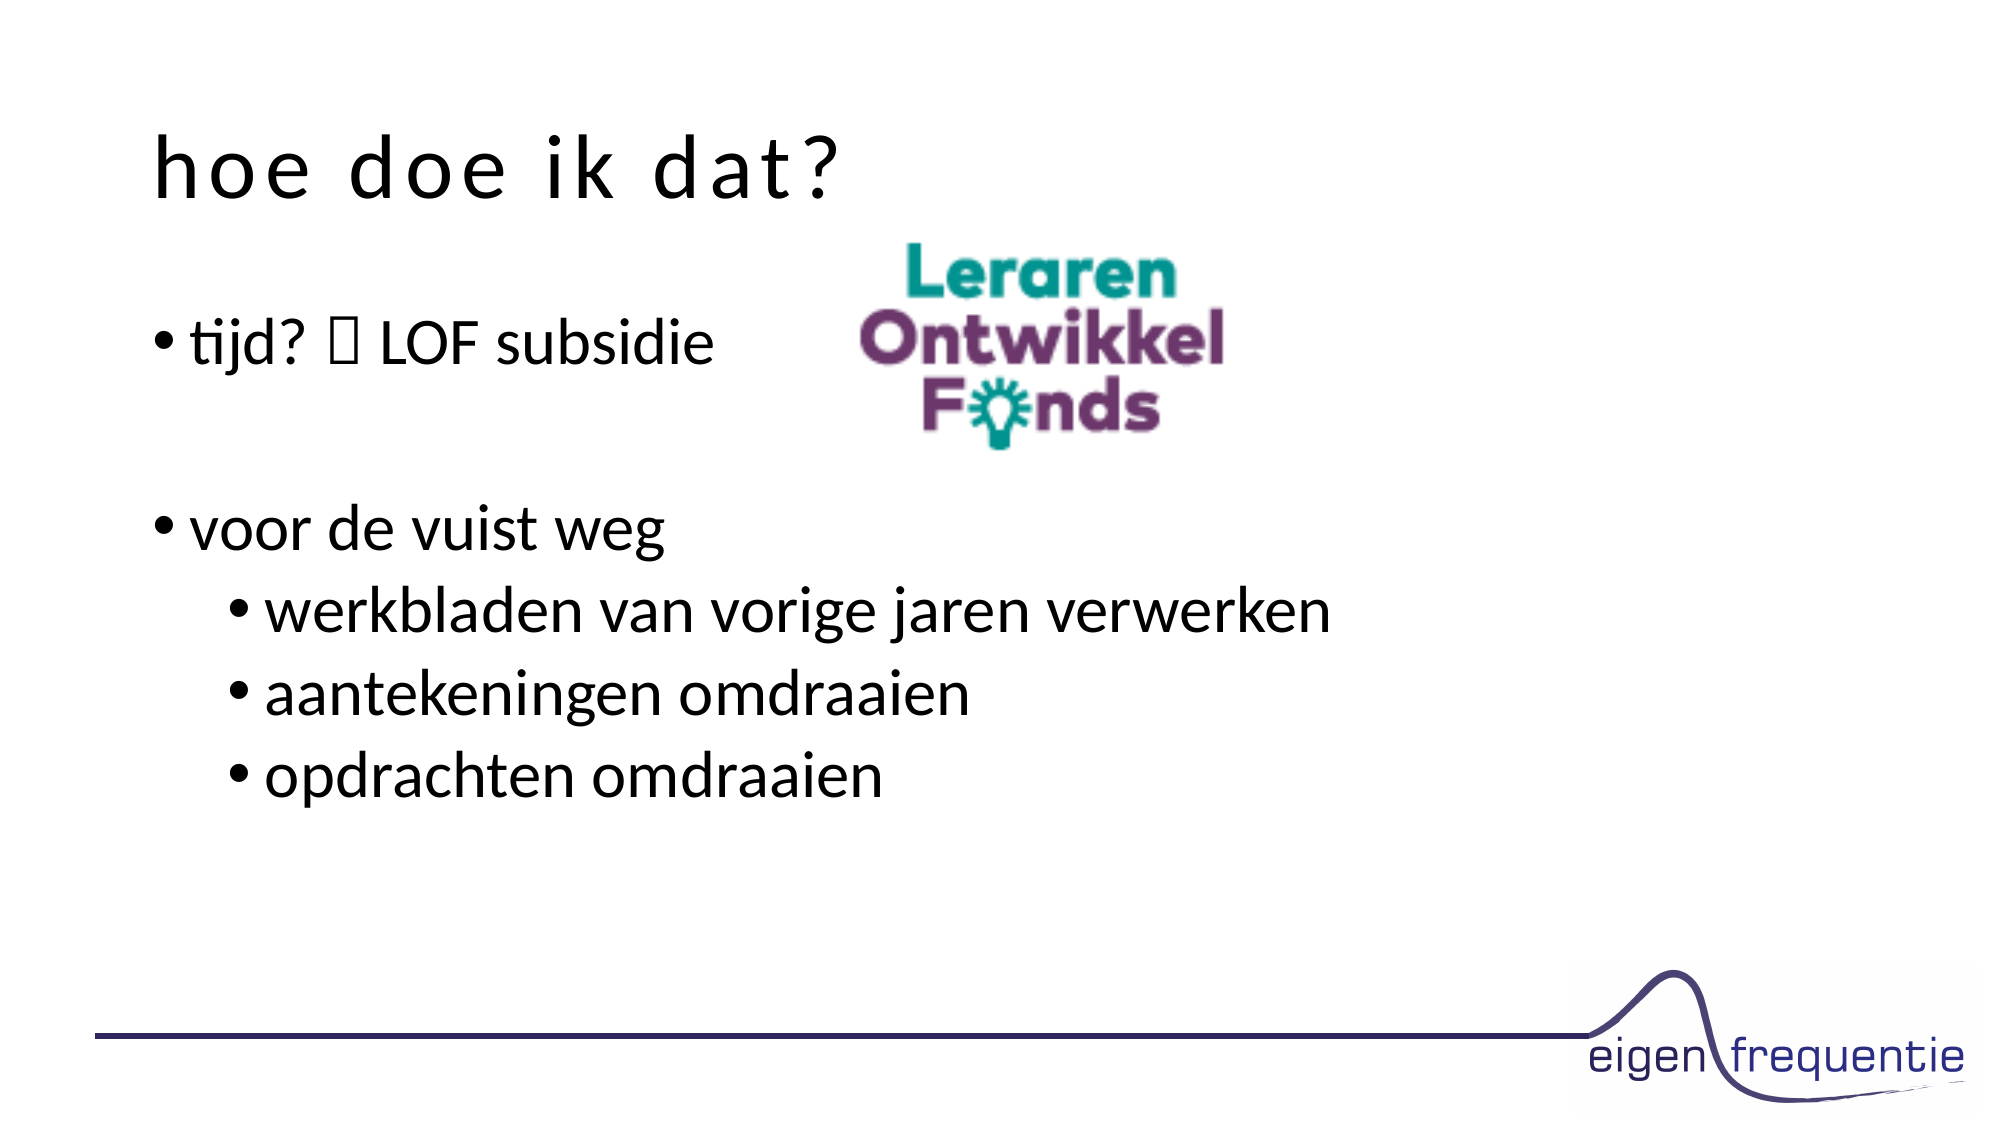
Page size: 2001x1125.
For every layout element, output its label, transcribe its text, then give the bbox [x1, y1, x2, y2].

picture [1569, 965, 1981, 1114]
list tijd?  LOF subsidie voor de vuist weg werkbladen van vorige jaren verwerken aantekeningen omdraaien opdrachten omdraaien [137, 299, 1863, 1014]
picture [827, 132, 1258, 563]
title hoe doe ik dat? [137, 59, 1863, 278]
